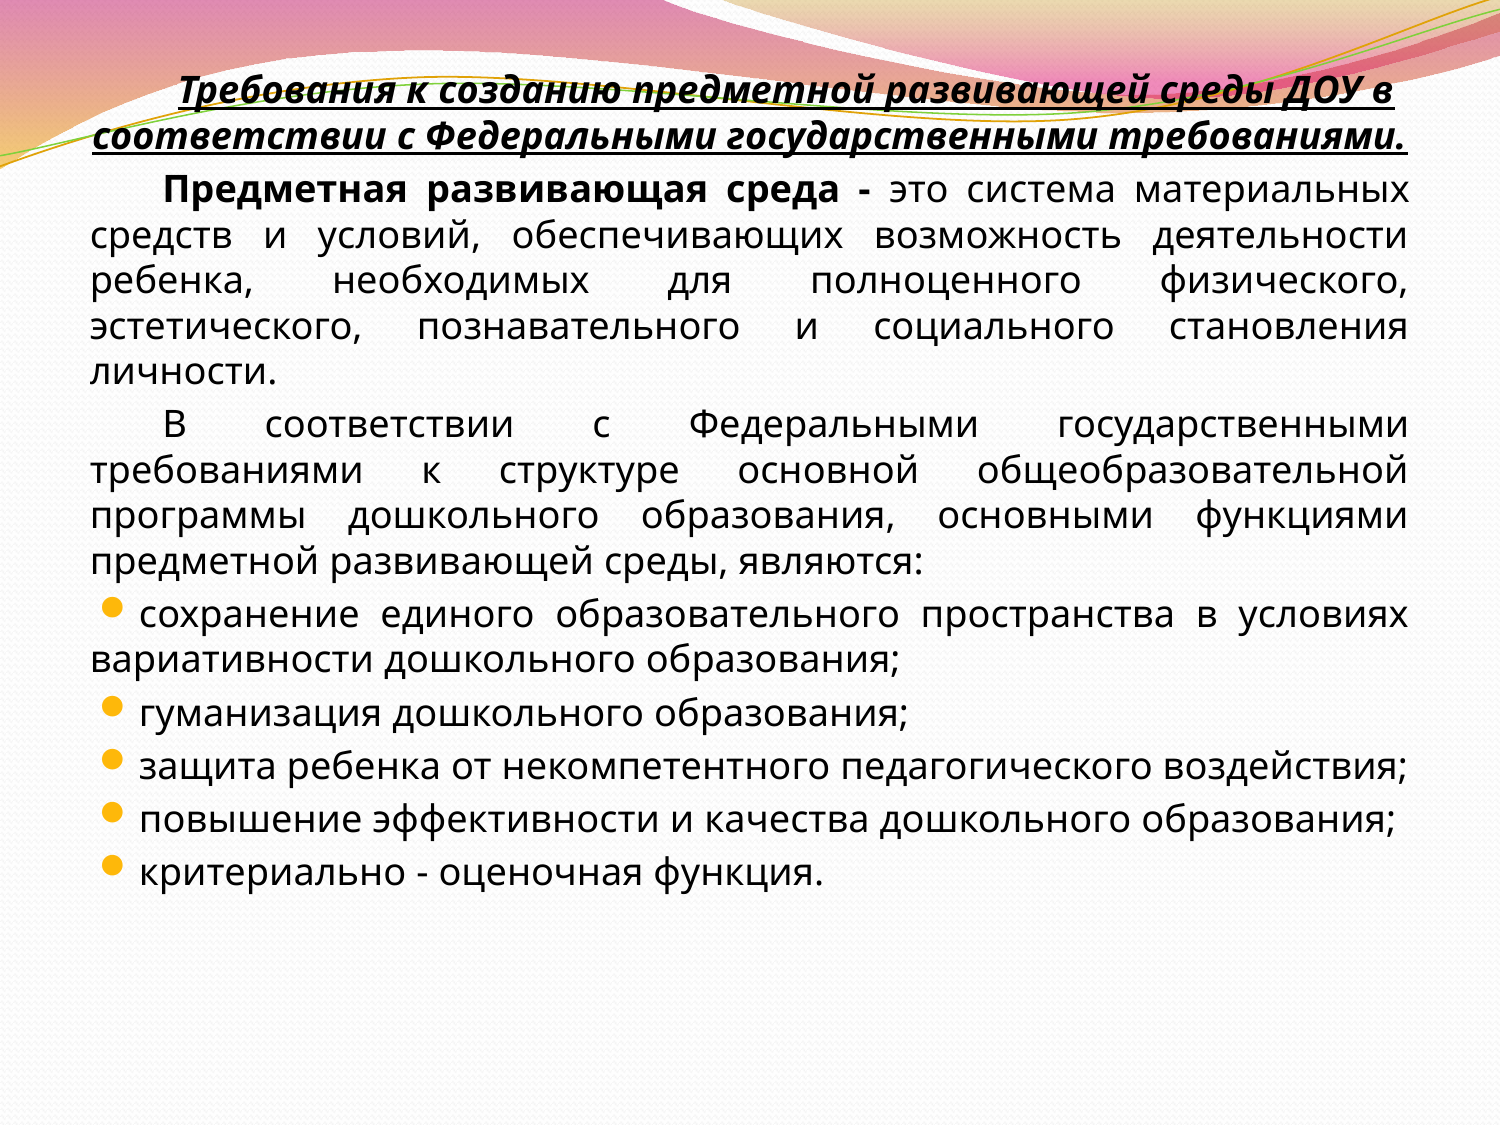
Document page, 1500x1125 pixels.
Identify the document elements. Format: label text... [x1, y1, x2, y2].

list Требования к созданию предметной развивающей среды ДОУ в соответствии с Федеральными государственными требованиями. Предметная развивающая среда - это система материальных средств и условий, обеспечивающих возможность деятельности ребенка, необходимых для полноценного физического, эстетического, познавательного и социального становления личности. В соответствии с Федеральными государственными требованиями к структуре основной общеобразовательной программы дошкольного образования, основными функциями предметной развивающей среды, являются: сохранение единого образовательного пространства в условиях вариативности дошкольного образования; гуманизация дошкольного образования; защита ребенка от некомпетентного педагогического воздействия; повышение эффективности и качества дошкольного образования; критериально - оценочная функция. [75, 58, 1425, 1043]
